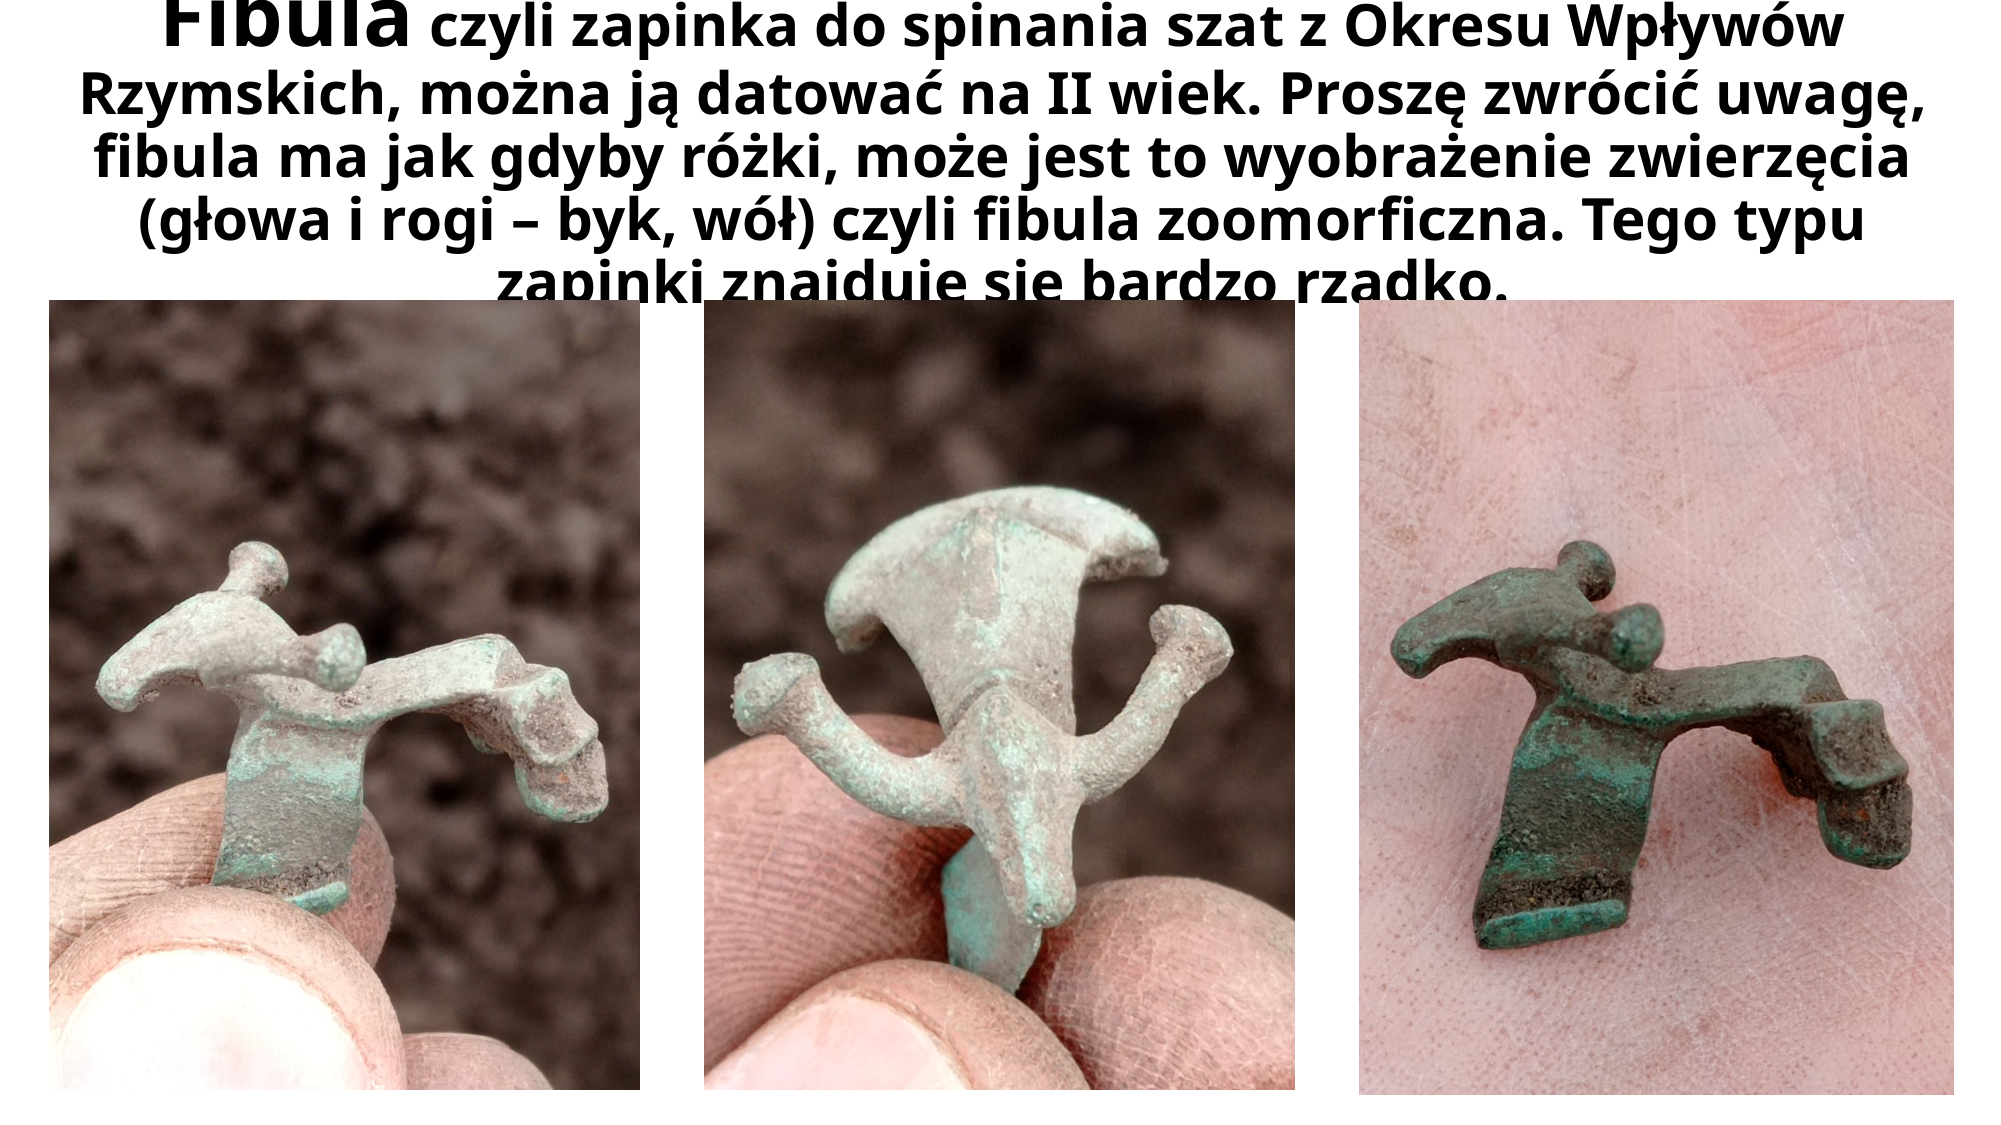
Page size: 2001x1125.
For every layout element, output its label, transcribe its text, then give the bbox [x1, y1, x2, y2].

title Fibula czyli zapinka do spinania szat z Okresu Wpływów Rzymskich, można ją datować na II wiek. Proszę zwrócić uwagę, fibula ma jak gdyby różki, może jest to wyobrażenie zwierzęcia (głowa i rogi – byk, wół) czyli fibula zoomorficzna. Tego typu zapinki znajduje się bardzo rzadko. [30, 12, 1976, 278]
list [49, 300, 640, 1090]
picture [704, 300, 1295, 1090]
picture [1359, 300, 1954, 1095]
